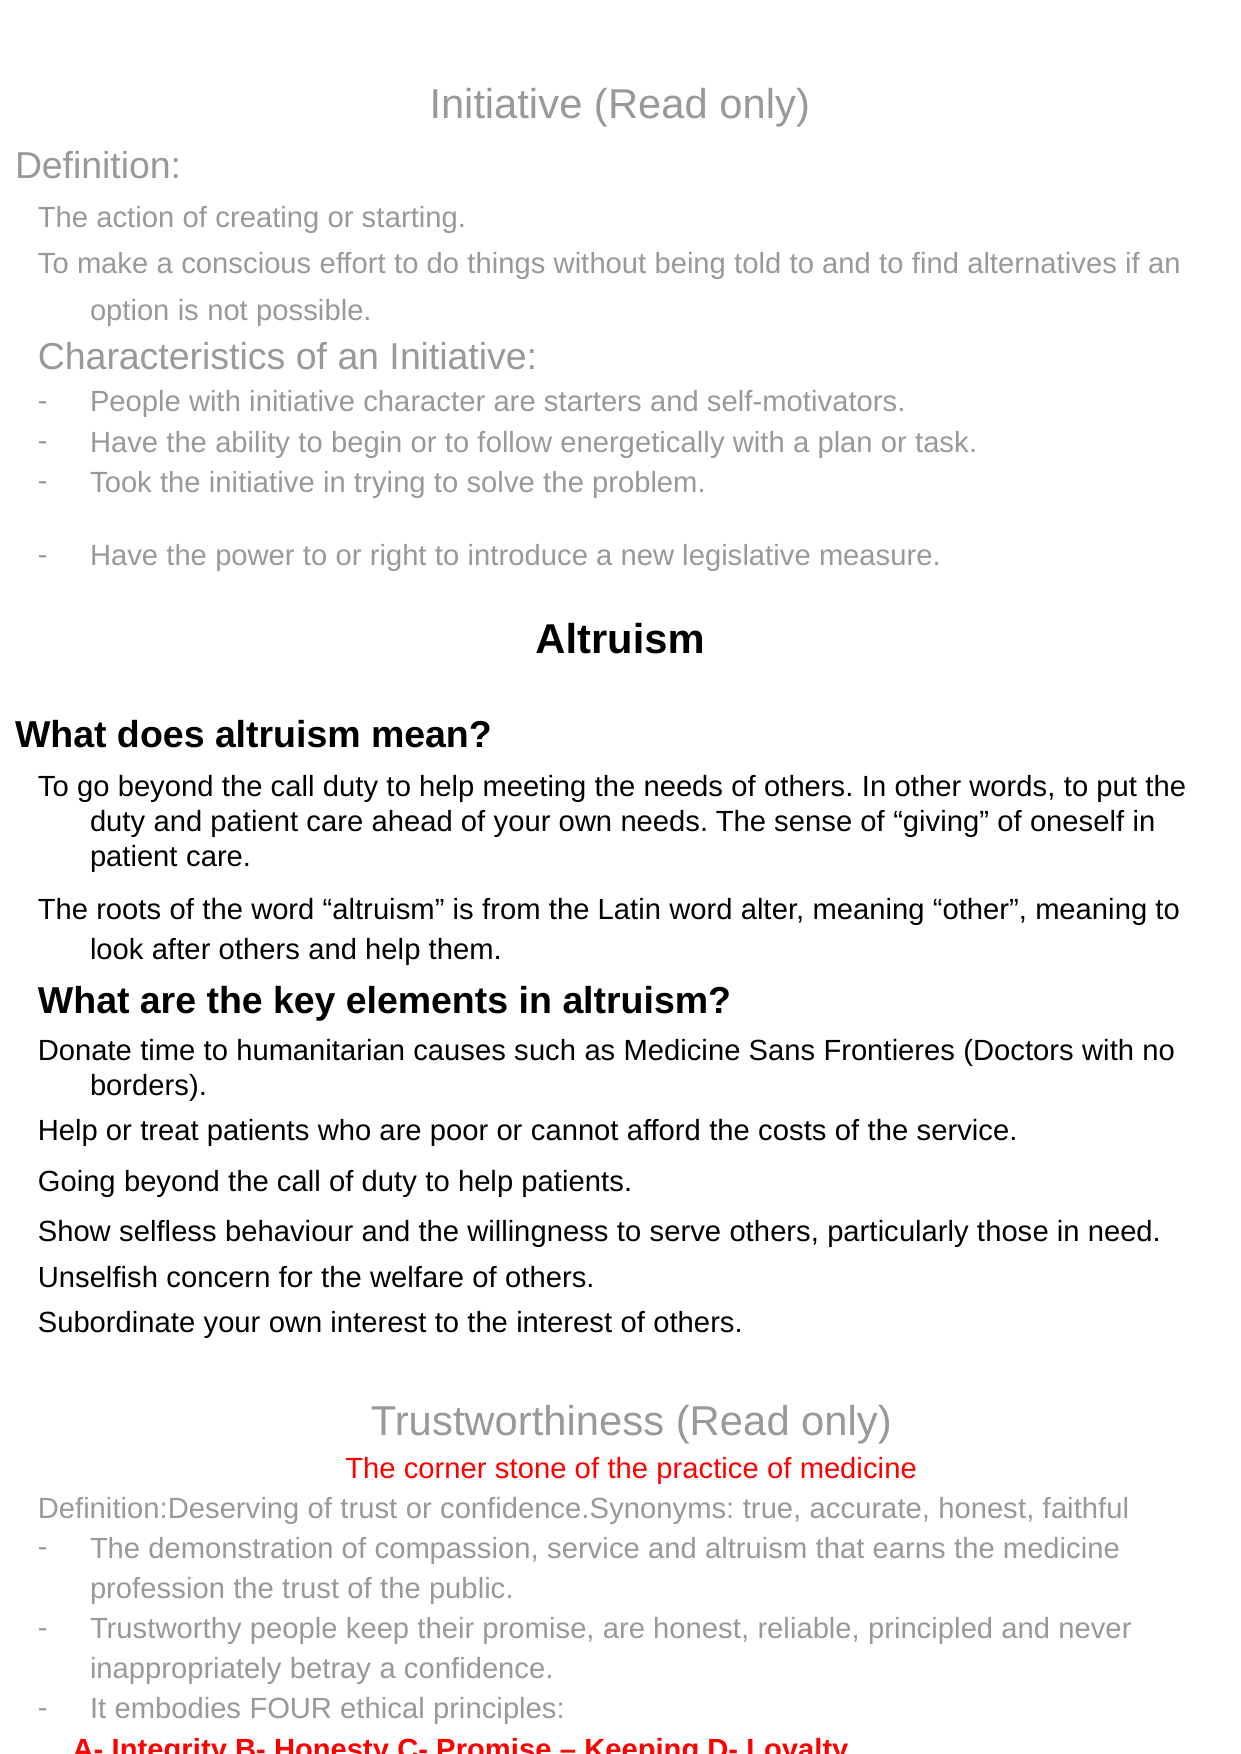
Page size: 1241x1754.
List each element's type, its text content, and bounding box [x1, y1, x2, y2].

list Initiative (Read only) Definition: The action of creating or starting. To make a conscious effort to do things without being told to and to find alternatives if an option is not possible. Characteristics of an Initiative: People with initiative character are starters and self-motivators. Have the ability to begin or to follow energetically with a plan or task. Took the initiative in trying to solve the problem. Have the power to or right to introduce a new legislative measure. Altruism What does altruism mean? To go beyond the call duty to help meeting the needs of others. In other words, to put the duty and patient care ahead of your own needs. The sense of “giving” of oneself in patient care. The roots of the word “altruism” is from the Latin word alter, meaning “other”, meaning to look after others and help them. What are the key elements in altruism? Donate time to humanitarian causes such as Medicine Sans Frontieres (Doctors with no borders). Help or treat patients who are poor or cannot afford the costs of the service. Going beyond the call of duty to help patients. Show selfless behaviour and the willingness to serve others, particularly those in need. Unselfish concern for the welfare of others. Subordinate your own interest to the interest of others. Trustworthiness (Read only) The corner stone of the practice of medicine Definition:Deserving of trust or confidence.Synonyms: true, accurate, honest, faithful The demonstration of compassion, service and altruism that earns the medicine profession the trust of the public. Trustworthy people keep their promise, are honest, reliable, principled and never inappropriately betray a confidence. It embodies FOUR ethical principles: A- Integrity B- Honesty C- Promise – Keeping D- Loyalty [0, 0, 1241, 1754]
